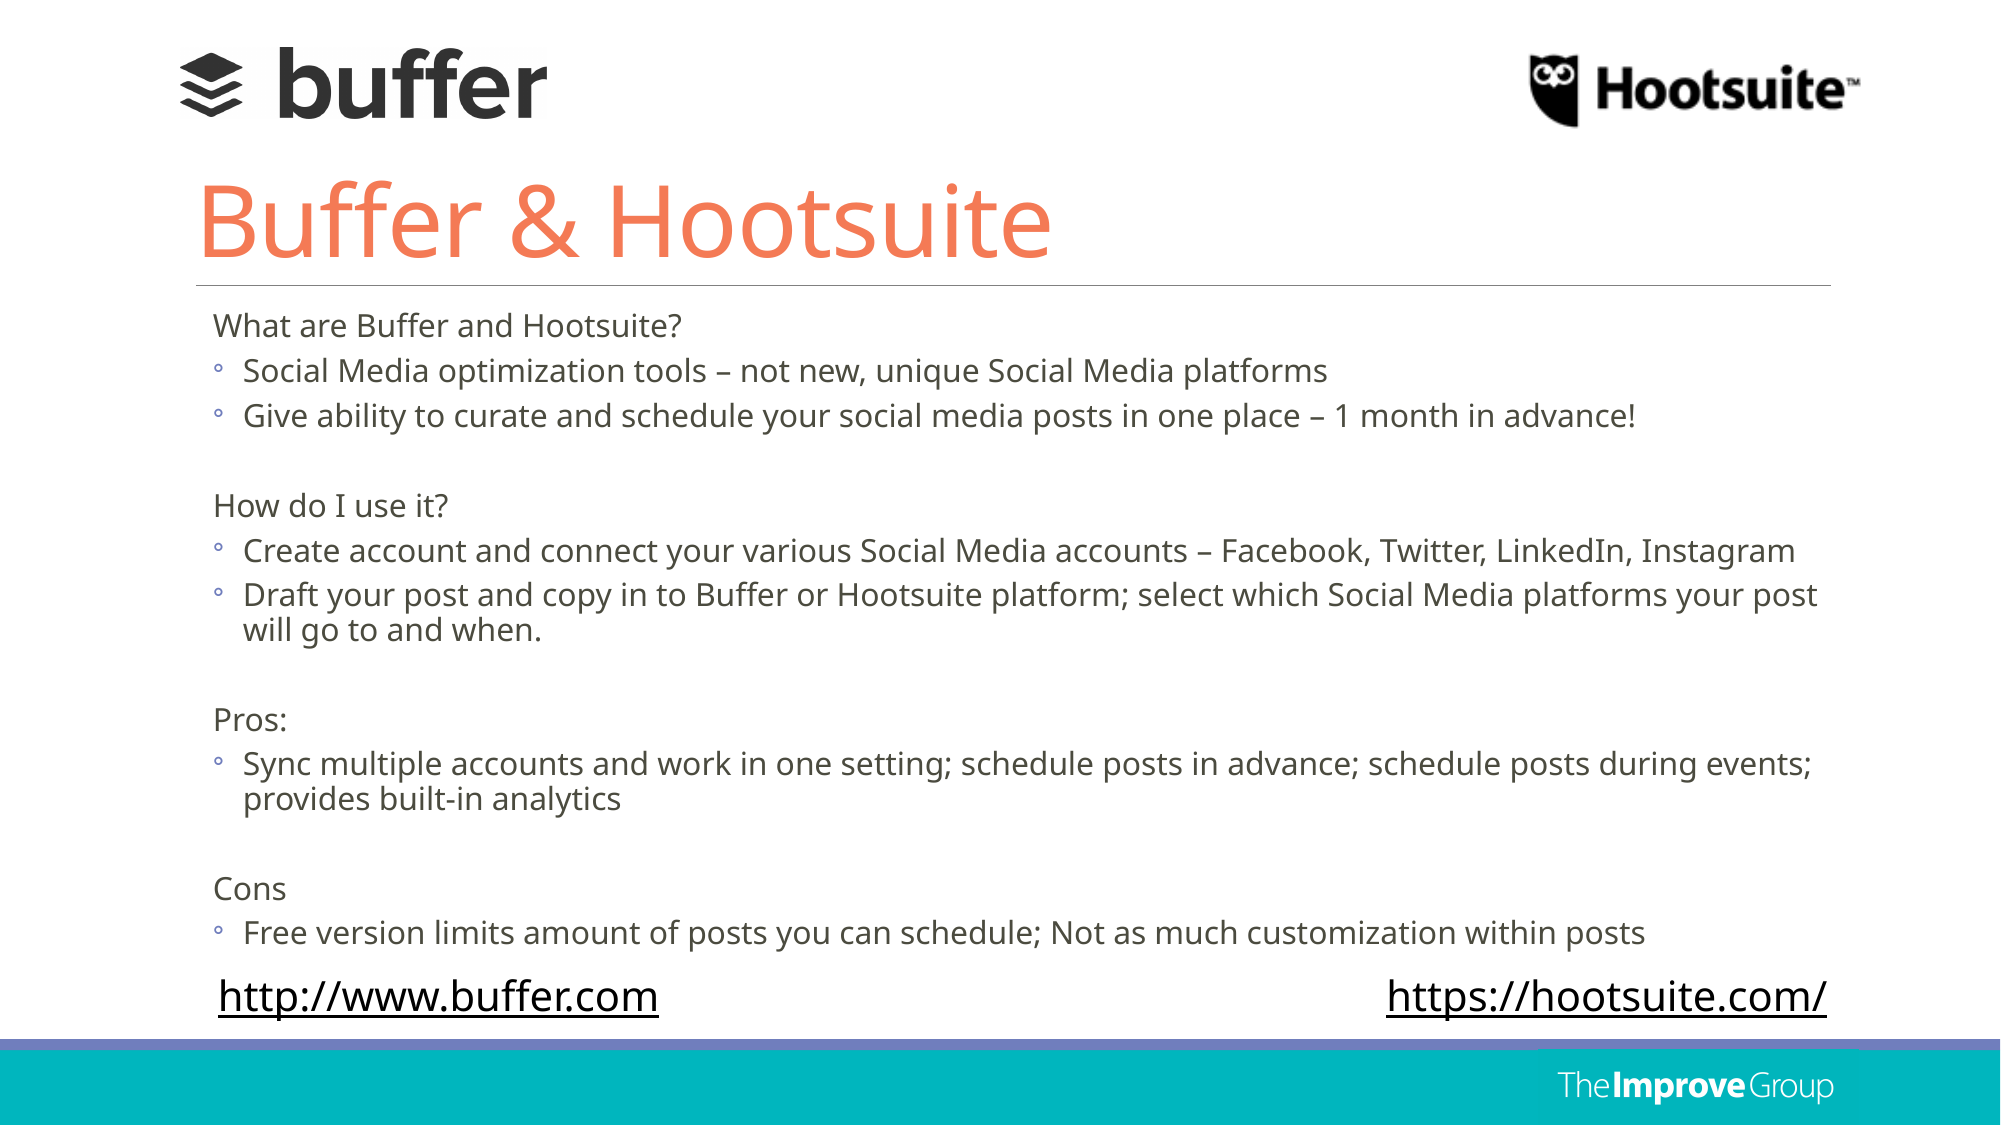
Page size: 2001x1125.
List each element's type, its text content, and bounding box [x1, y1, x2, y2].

title Buffer & Hootsuite [180, 47, 1830, 285]
picture [1490, 0, 1891, 206]
text_box https://hootsuite.com/ [1371, 962, 1890, 1035]
picture [1538, 1049, 1859, 1125]
text_box http://www.buffer.com [203, 962, 686, 1035]
picture [179, 46, 548, 119]
list What are Buffer and Hootsuite? Social Media optimization tools – not new, unique Social Media platforms Give ability to curate and schedule your social media posts in one place – 1 month in advance! How do I use it? Create account and connect your various Social Media accounts – Facebook, Twitter, LinkedIn, Instagram Draft your post and copy in to Buffer or Hootsuite platform; select which Social Media platforms your post will go to and when. Pros: Sync multiple accounts and work in one setting; schedule posts in advance; schedule posts during events; provides built-in analytics Cons Free version limits amount of posts you can schedule; Not as much customization within posts [180, 302, 1830, 963]
